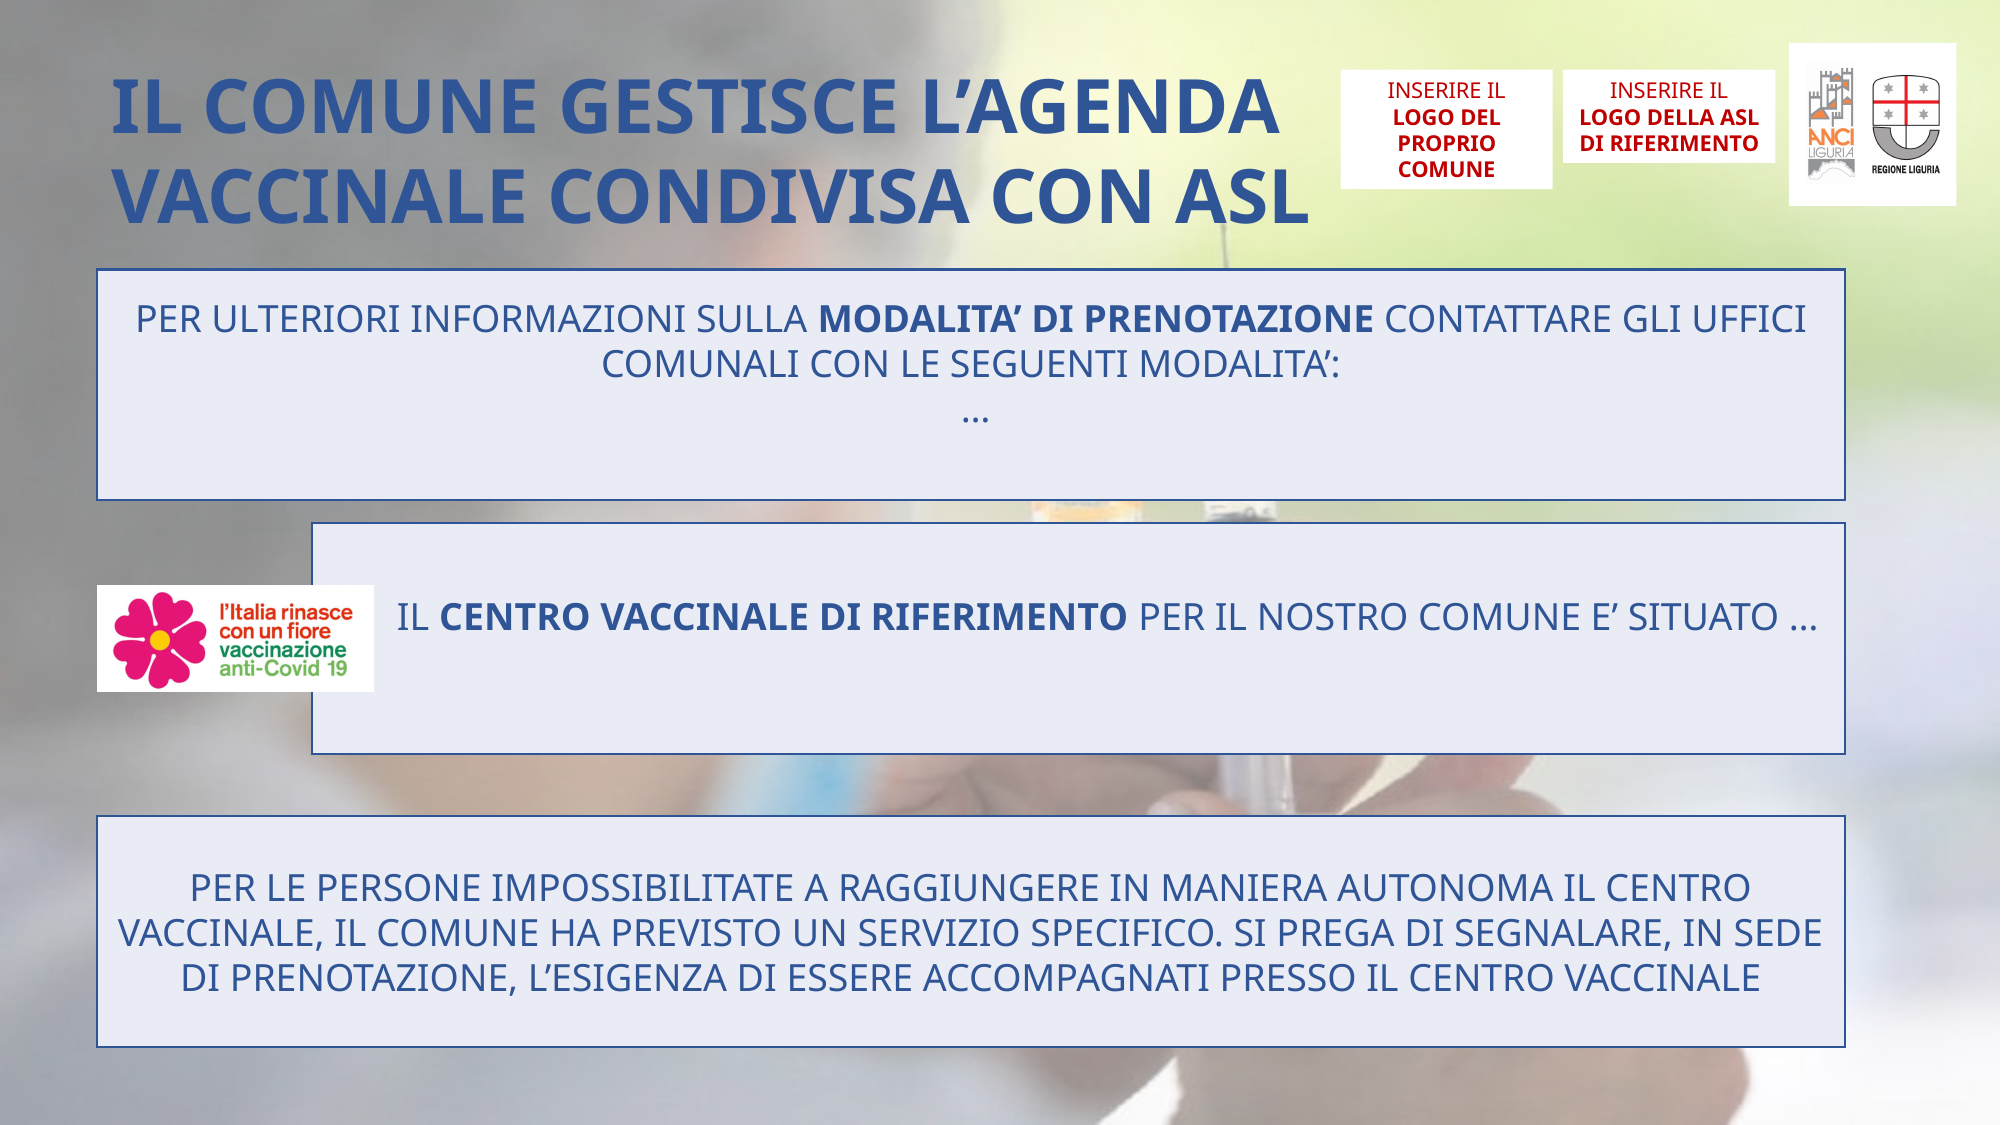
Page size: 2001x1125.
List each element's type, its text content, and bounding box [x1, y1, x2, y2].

text_box PER ULTERIORI INFORMAZIONI SULLA MODALITA’ DI PRENOTAZIONE CONTATTARE GLI UFFICI COMUNALI CON LE SEGUENTI MODALITA’: … [96, 268, 1846, 501]
text_box PER LE PERSONE IMPOSSIBILITATE A RAGGIUNGERE IN MANIERA AUTONOMA IL CENTRO VACCINALE, IL COMUNE HA PREVISTO UN SERVIZIO SPECIFICO. SI PREGA DI SEGNALARE, IN SEDE DI PRENOTAZIONE, L’ESIGENZA DI ESSERE ACCOMPAGNATI PRESSO IL CENTRO VACCINALE [96, 815, 1846, 1048]
text_box INSERIRE IL LOGO DEL PROPRIO COMUNE [1340, 69, 1553, 190]
picture [97, 585, 374, 692]
text_box IL CENTRO VACCINALE DI RIFERIMENTO PER IL NOSTRO COMUNE E’ SITUATO … [311, 522, 1846, 755]
text_box INSERIRE IL LOGO DELLA ASL DI RIFERIMENTO [1563, 69, 1776, 163]
text_box Il comune gestisce l’agenda Vaccinale condivisa con ASL [97, 51, 1383, 246]
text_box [1788, 42, 1957, 206]
